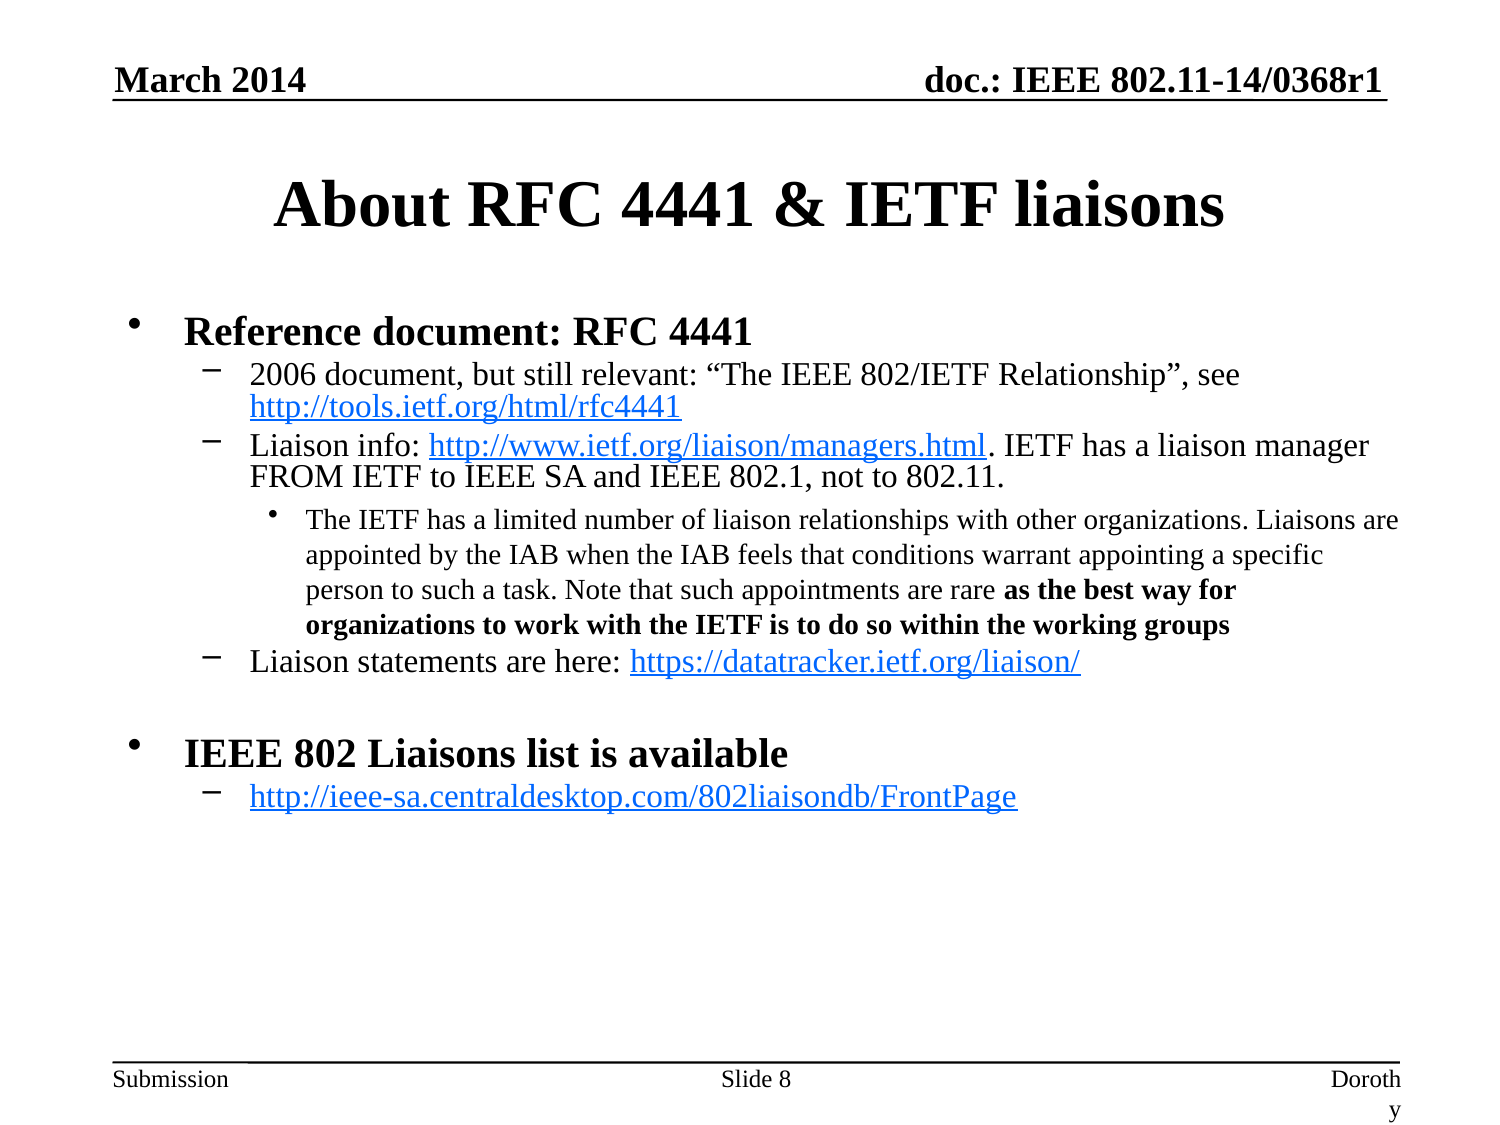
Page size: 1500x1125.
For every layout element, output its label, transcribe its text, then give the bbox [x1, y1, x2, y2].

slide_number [114, 54, 425, 100]
footer Dorothy Stanley, Aruba Networks [1325, 1062, 1402, 1093]
list Reference document: RFC 4441 2006 document, but still relevant: “The IEEE 802/IETF Relationship”, see http://tools.ietf.org/html/rfc4441 Liaison info: http://www.ietf.org/liaison/managers.html. IETF has a liaison manager FROM IETF to IEEE SA and IEEE 802.1, not to 802.11. The IETF has a limited number of liaison relationships with other organizations. Liaisons are appointed by the IAB when the IAB feels that conditions warrant appointing a specific person to such a task. Note that such appointments are rare as the best way for organizations to work with the IETF is to do so within the working groups Liaison statements are here: https://datatracker.ietf.org/liaison/ IEEE 802 Liaisons list is available http://ieee-sa.centraldesktop.com/802liaisondb/FrontPage [112, 275, 1425, 1025]
title About RFC 4441 & IETF liaisons [112, 112, 1388, 275]
slide_number Slide 8 [712, 1062, 800, 1093]
